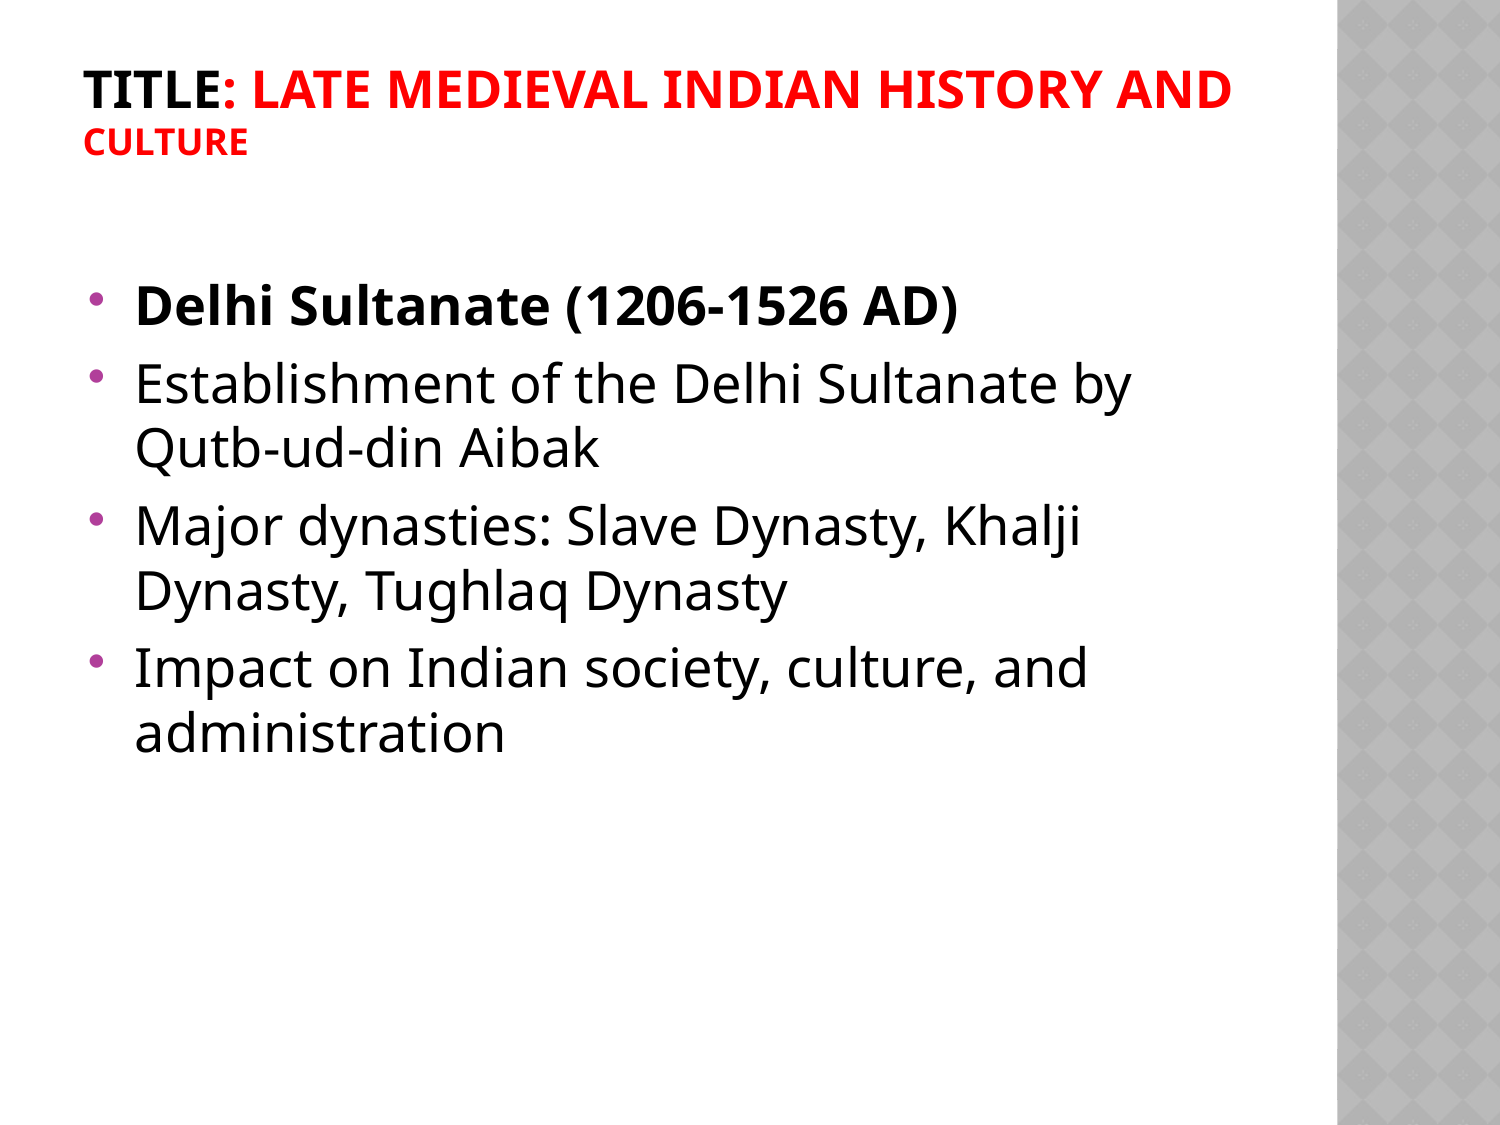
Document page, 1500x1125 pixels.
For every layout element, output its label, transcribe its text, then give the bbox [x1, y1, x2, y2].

title Title: Late Medieval Indian History and Culture [75, 52, 1263, 240]
list Delhi Sultanate (1206-1526 AD) Establishment of the Delhi Sultanate by Qutb-ud-din Aibak Major dynasties: Slave Dynasty, Khalji Dynasty, Tughlaq Dynasty Impact on Indian society, culture, and administration [75, 264, 1263, 1059]
